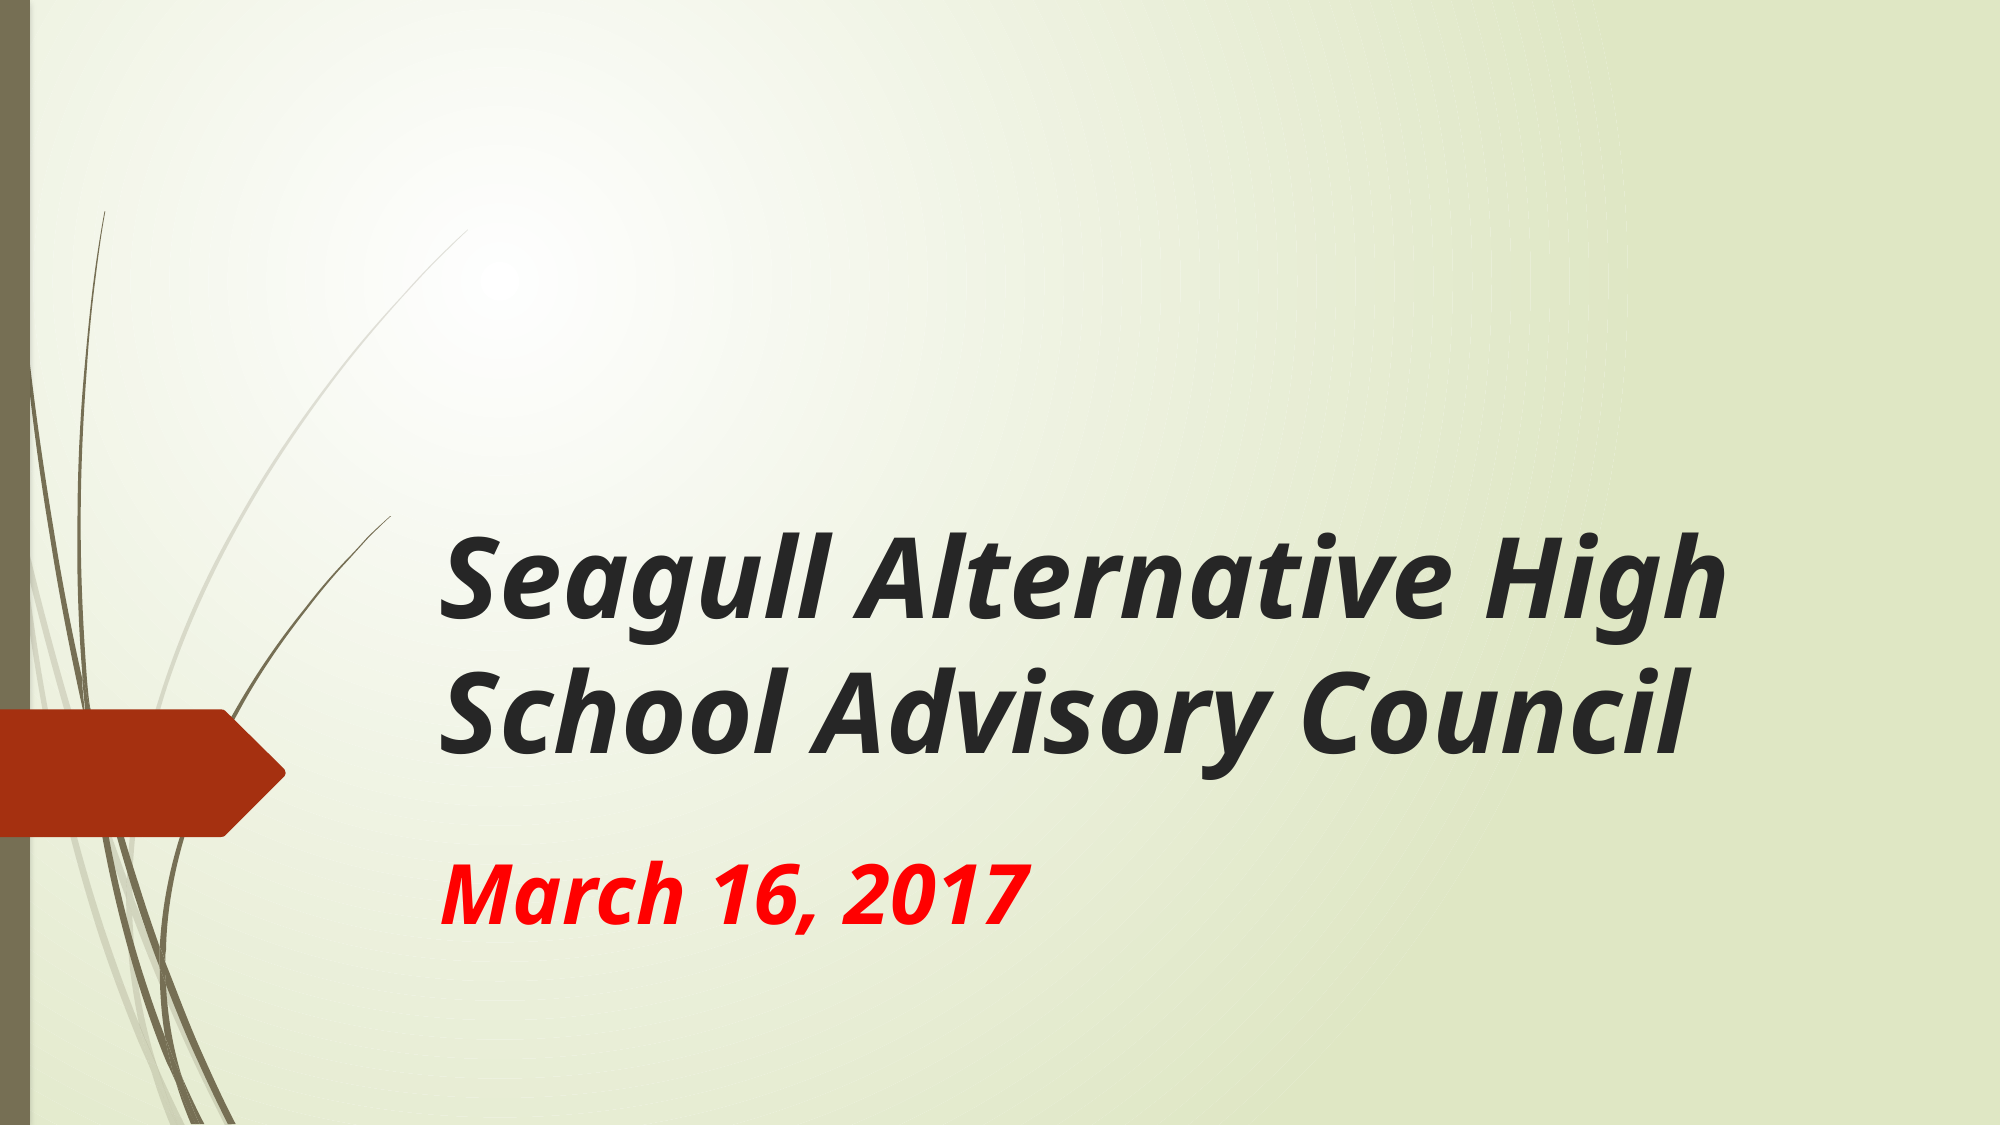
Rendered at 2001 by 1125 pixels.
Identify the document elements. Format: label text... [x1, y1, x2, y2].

subtitle March 16, 2017 [424, 833, 1888, 999]
title Seagull Alternative High School Advisory Council [424, 412, 1888, 784]
